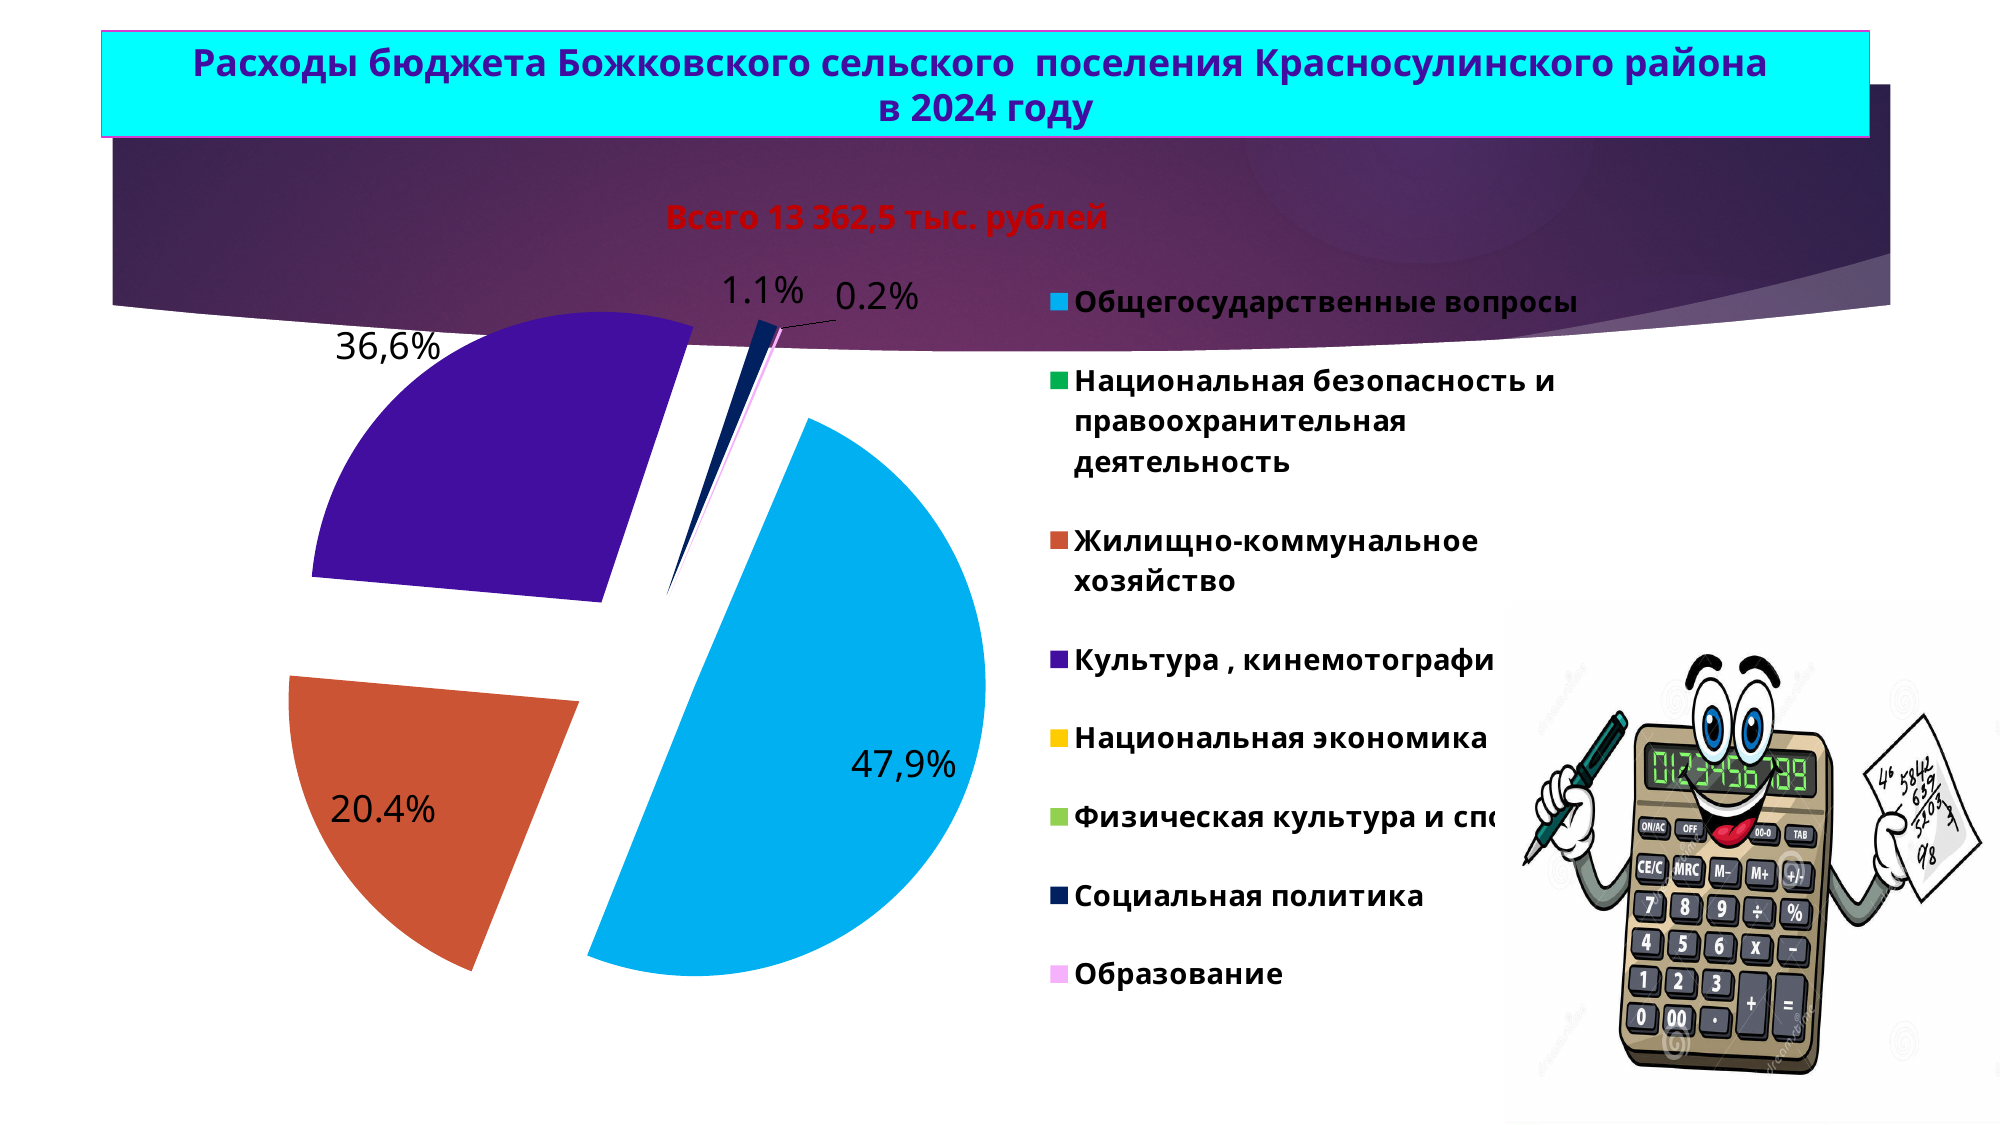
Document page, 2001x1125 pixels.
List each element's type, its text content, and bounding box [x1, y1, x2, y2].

chart [130, 172, 1636, 1083]
title Расходы бюджета Божковского сельского поселения Красносулинского района в 2024 году [101, 30, 1870, 138]
picture [1495, 572, 2000, 1125]
